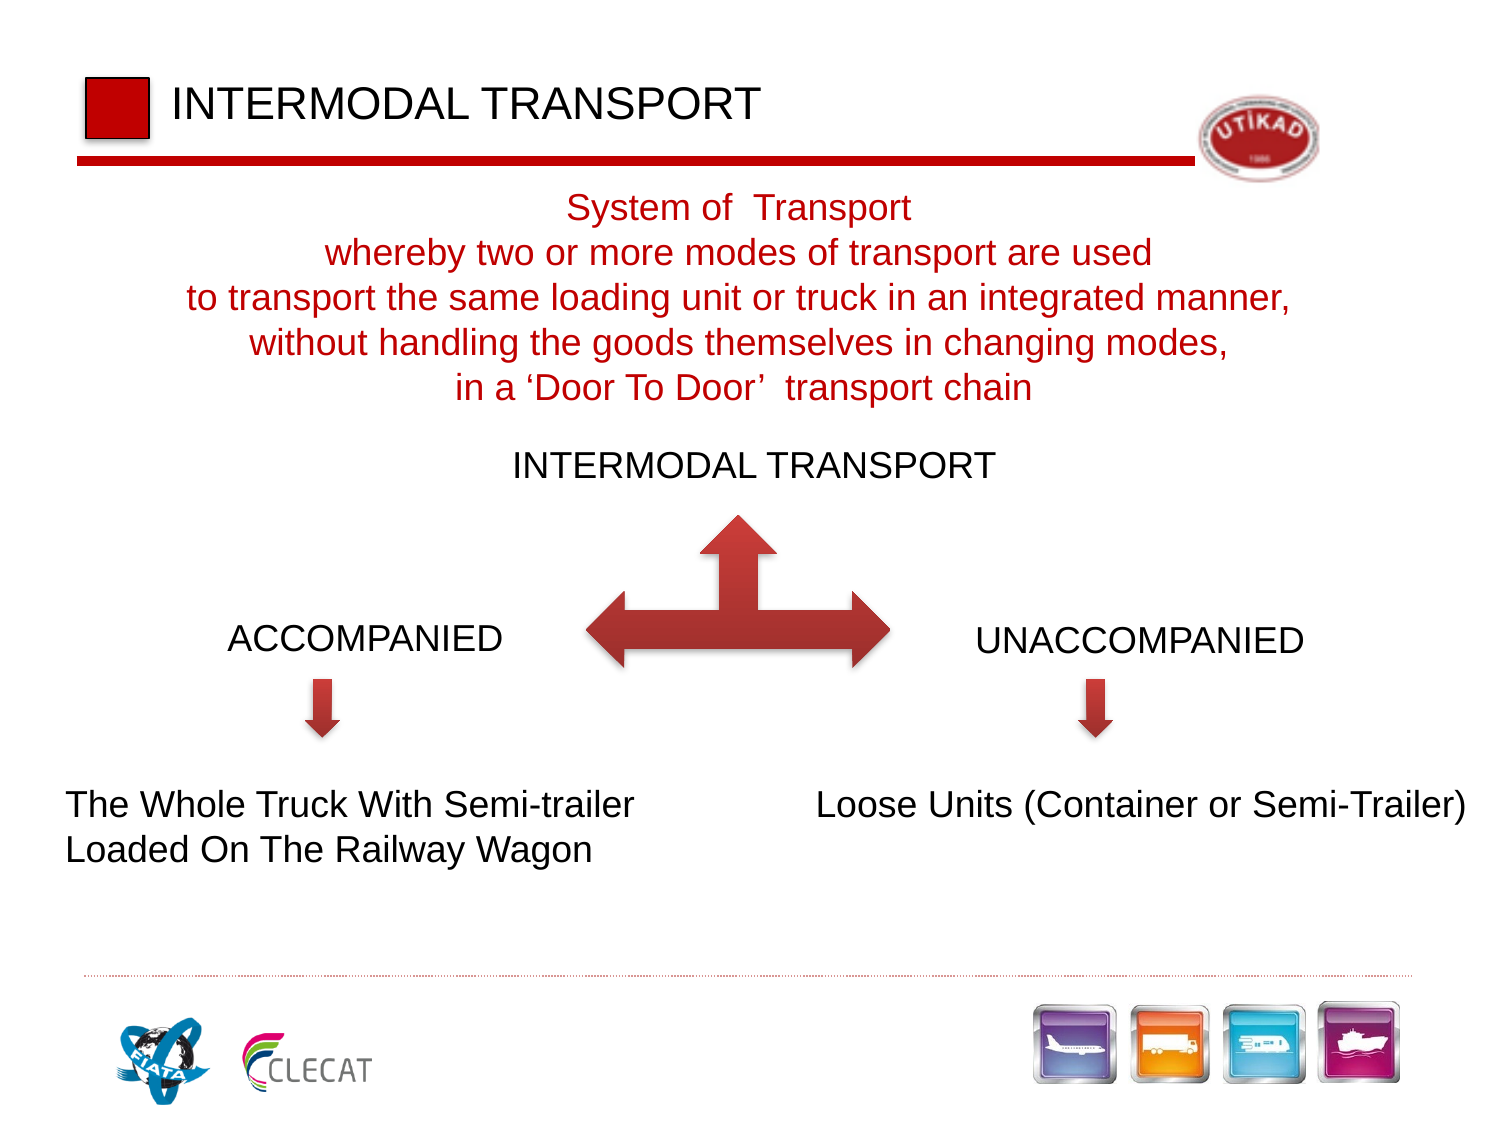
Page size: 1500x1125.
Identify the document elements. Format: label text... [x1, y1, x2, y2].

picture [1316, 1001, 1400, 1083]
text_box [304, 679, 340, 738]
text_box [1078, 679, 1114, 738]
text_box INTERMODAL TRANSPORT [497, 433, 1013, 494]
text_box Loose Units (Container or Semi-Trailer) [800, 772, 1483, 833]
text_box The Whole Truck With Semi-trailer Loaded On The Railway Wagon [50, 772, 661, 878]
picture [242, 1033, 372, 1092]
text_box System of Transport whereby two or more modes of transport are used to transport the same loading unit or truck in an integrated manner, without handling the goods themselves in changing modes, in a ‘Door To Door’ transport chain [117, 175, 1372, 416]
text_box INTERMODAL TRANSPORT [156, 66, 778, 137]
text_box UNACCOMPANIED [960, 608, 1321, 669]
picture [1195, 46, 1500, 198]
picture [1222, 1003, 1306, 1084]
picture [1128, 1003, 1211, 1084]
picture [1033, 1003, 1117, 1084]
text_box ACCOMPANIED [212, 606, 519, 667]
text_box [585, 515, 891, 668]
picture [106, 1005, 219, 1117]
